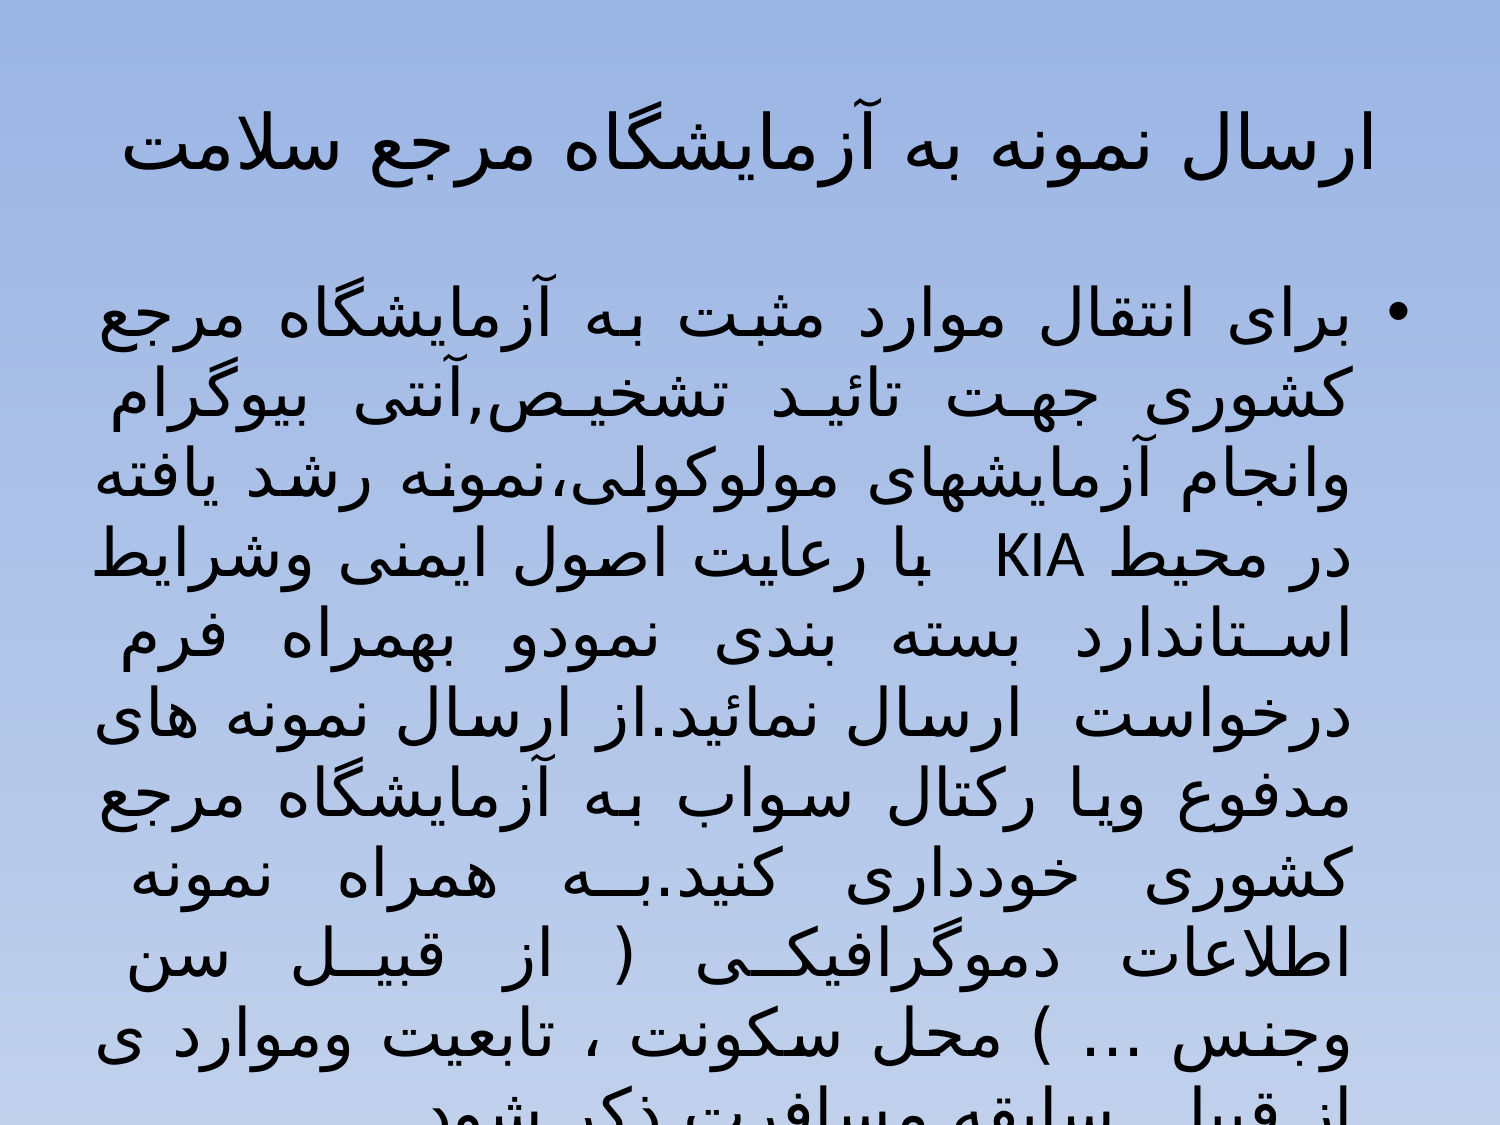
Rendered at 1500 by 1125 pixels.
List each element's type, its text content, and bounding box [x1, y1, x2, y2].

list برای انتقال موارد مثبت به آزمایشگاه مرجع کشوری جهت تائید تشخیص,آنتی بیوگرام وانجام آزمایشهای مولوکولی،نمونه رشد یافته در محیط KIA با رعایت اصول ایمنی وشرایط استاندارد بسته بندی نمودو بهمراه فرم درخواست ارسال نمائید.از ارسال نمونه های مدفوع ویا رکتال سواب به آزمایشگاه مرجع کشوری خودداری کنید.به همراه نمونه اطلاعات دموگرافیکی ( از قبیل سن وجنس ... ) محل سکونت ، تابعیت وموارد ی از قبیل سابقه مسافرت ذکر شود. [75, 262, 1425, 1005]
title ارسال نمونه به آزمایشگاه مرجع سلامت [75, 45, 1425, 233]
